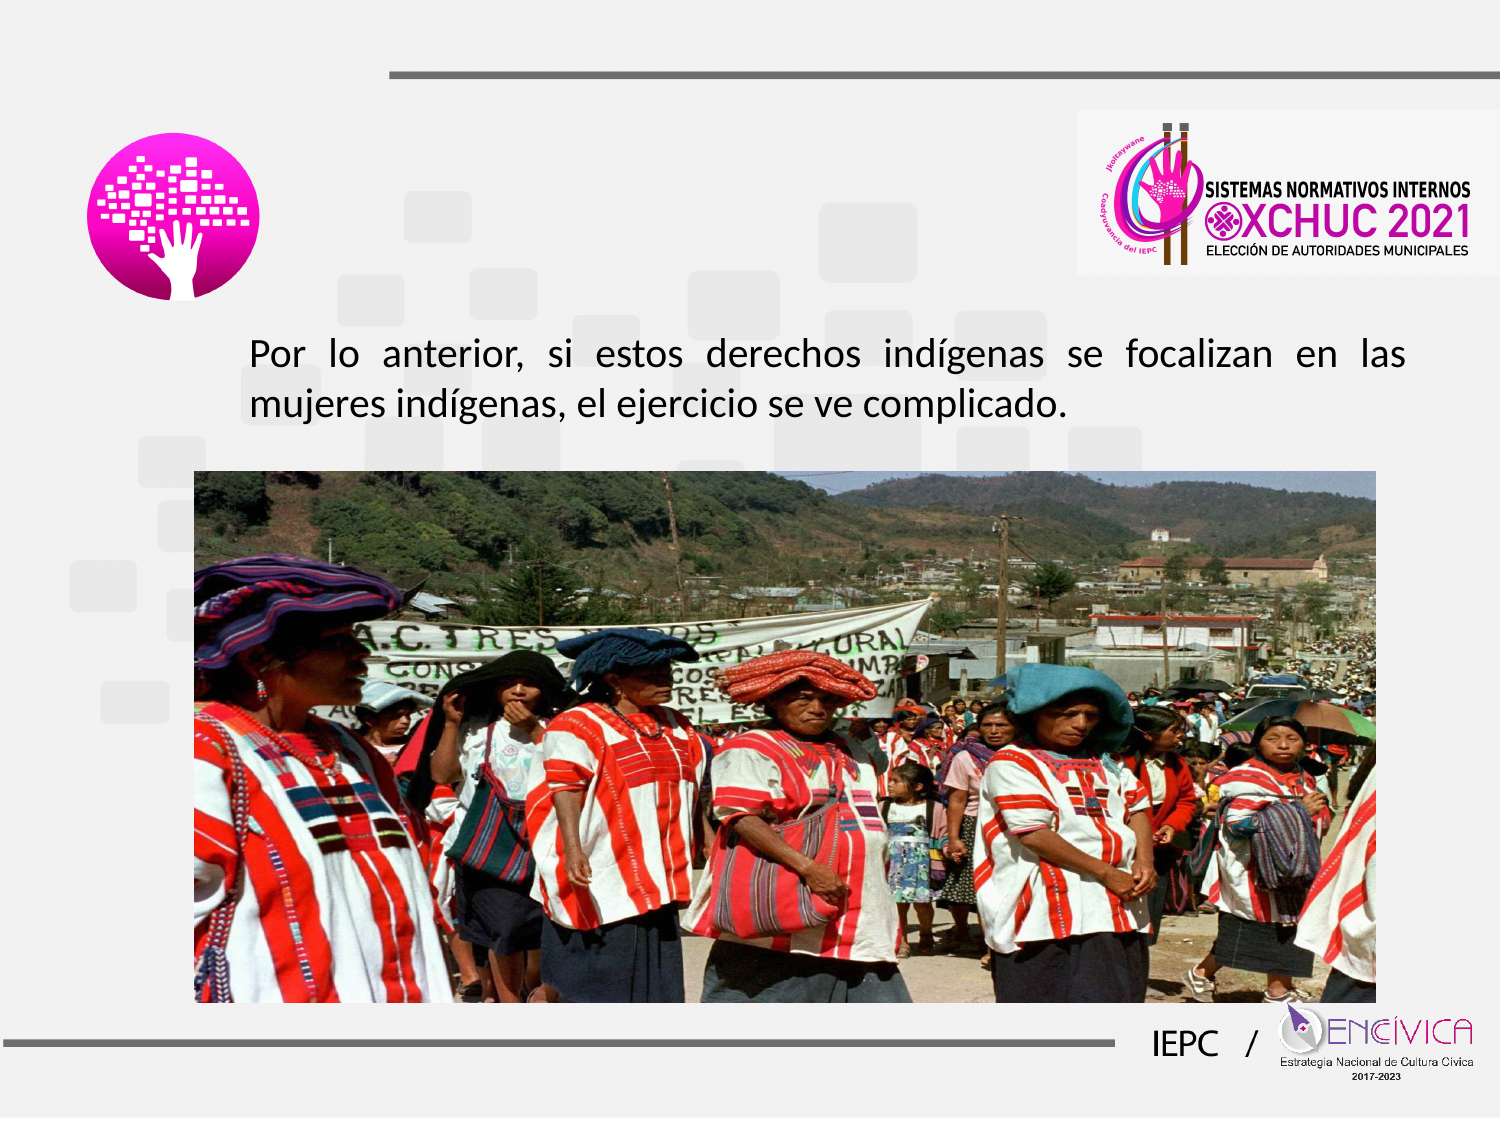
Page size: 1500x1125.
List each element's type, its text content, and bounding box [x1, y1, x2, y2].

text_box Por lo anterior, si estos derechos indígenas se focalizan en las mujeres indígenas, el ejercicio se ve complicado. [234, 318, 1422, 434]
picture [0, 0, 1500, 1125]
